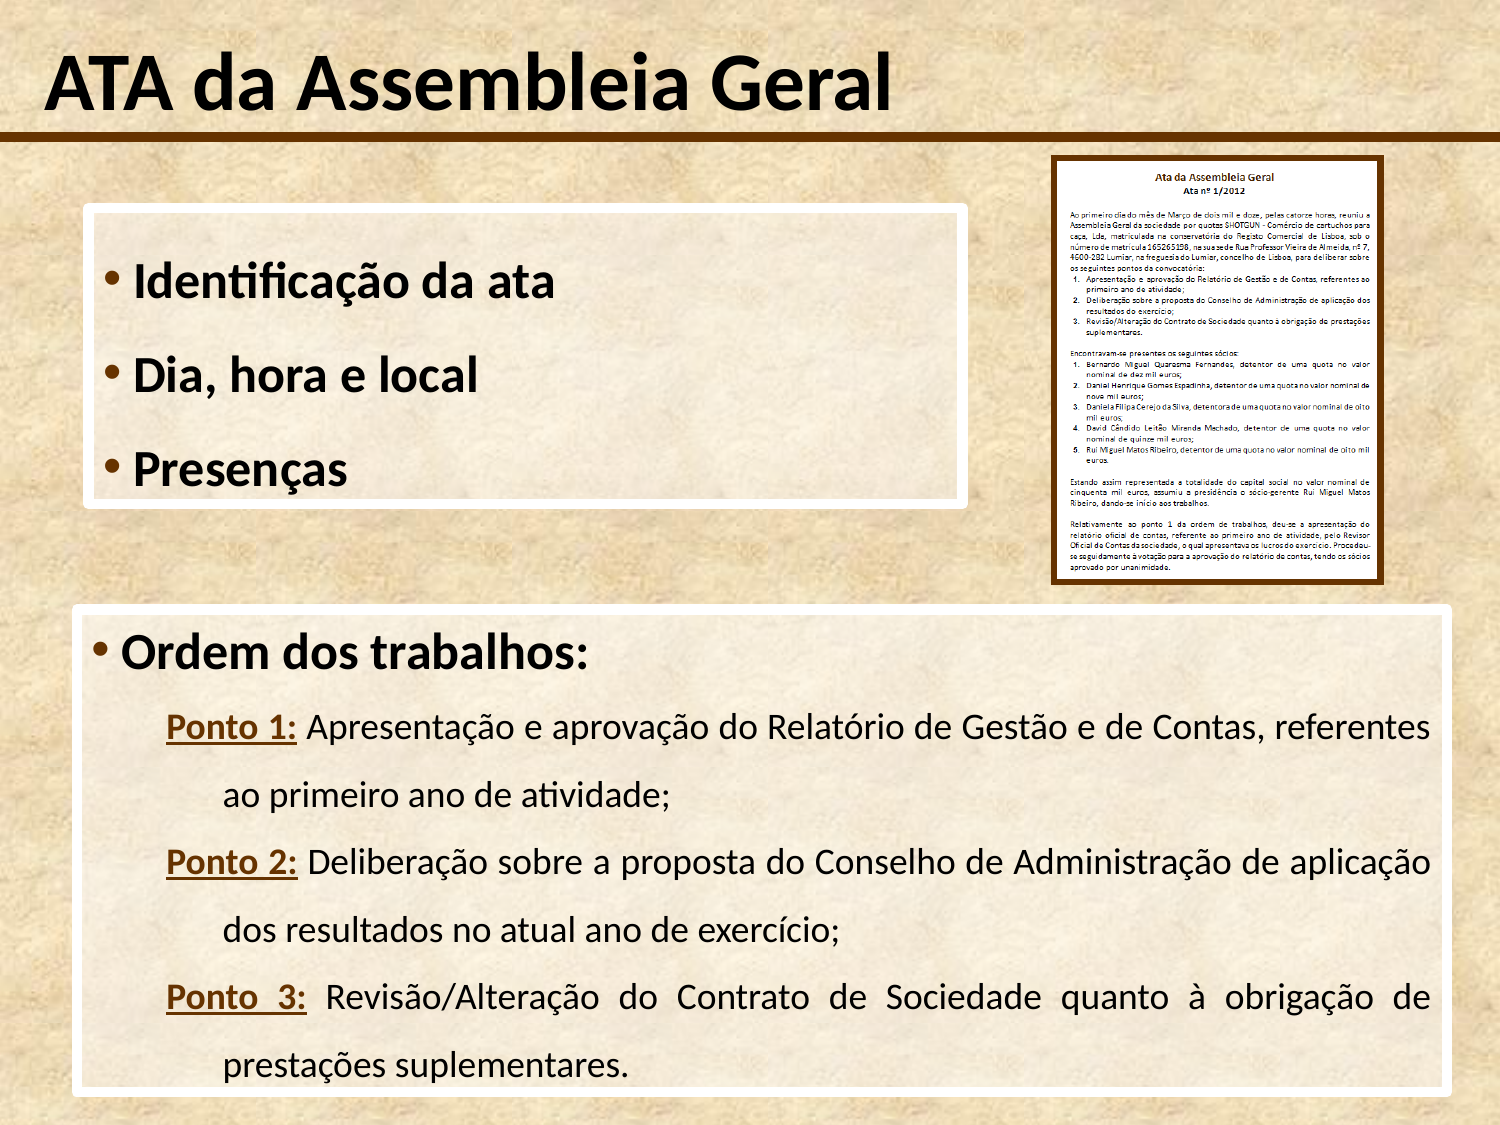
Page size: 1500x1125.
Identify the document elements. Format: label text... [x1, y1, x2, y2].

text_box Identificação da ata Dia, hora e local Presenças [88, 208, 963, 504]
picture [0, 142, 1500, 1125]
title ATA da Assembleia Geral [29, 19, 916, 132]
text_box Ordem dos trabalhos: Ponto 1: Apresentação e aprovação do Relatório de Gestão e de Contas, referentes ao primeiro ano de atividade; Ponto 2: Deliberação sobre a proposta do Conselho de Administração de aplicação dos resultados no atual ano de exercício; Ponto 3: Revisão/Alteração do Contrato de Sociedade quanto à obrigação de prestações suplementares. [76, 609, 1447, 1092]
picture [0, 0, 1500, 132]
